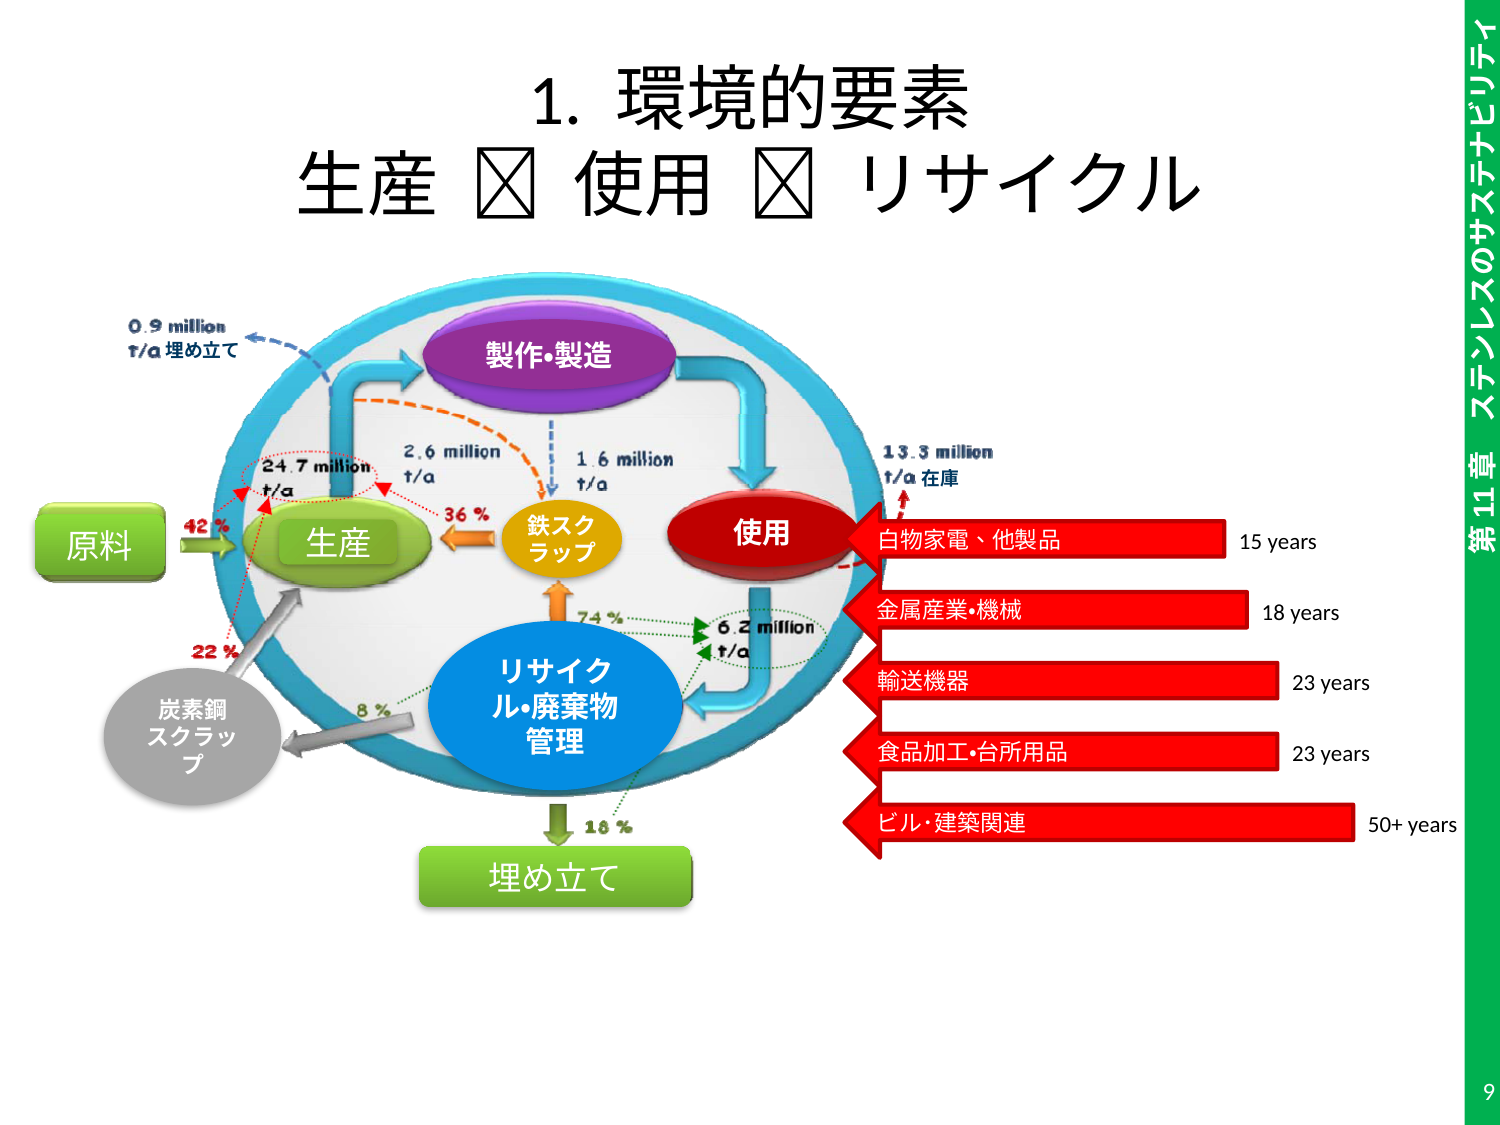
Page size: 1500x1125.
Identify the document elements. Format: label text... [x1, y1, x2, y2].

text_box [844, 503, 1483, 858]
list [17, 262, 999, 916]
slide_number 9 [1430, 1060, 1496, 1121]
title 1. 環境的要素 生産  使用  リサイクル [75, 45, 1425, 233]
